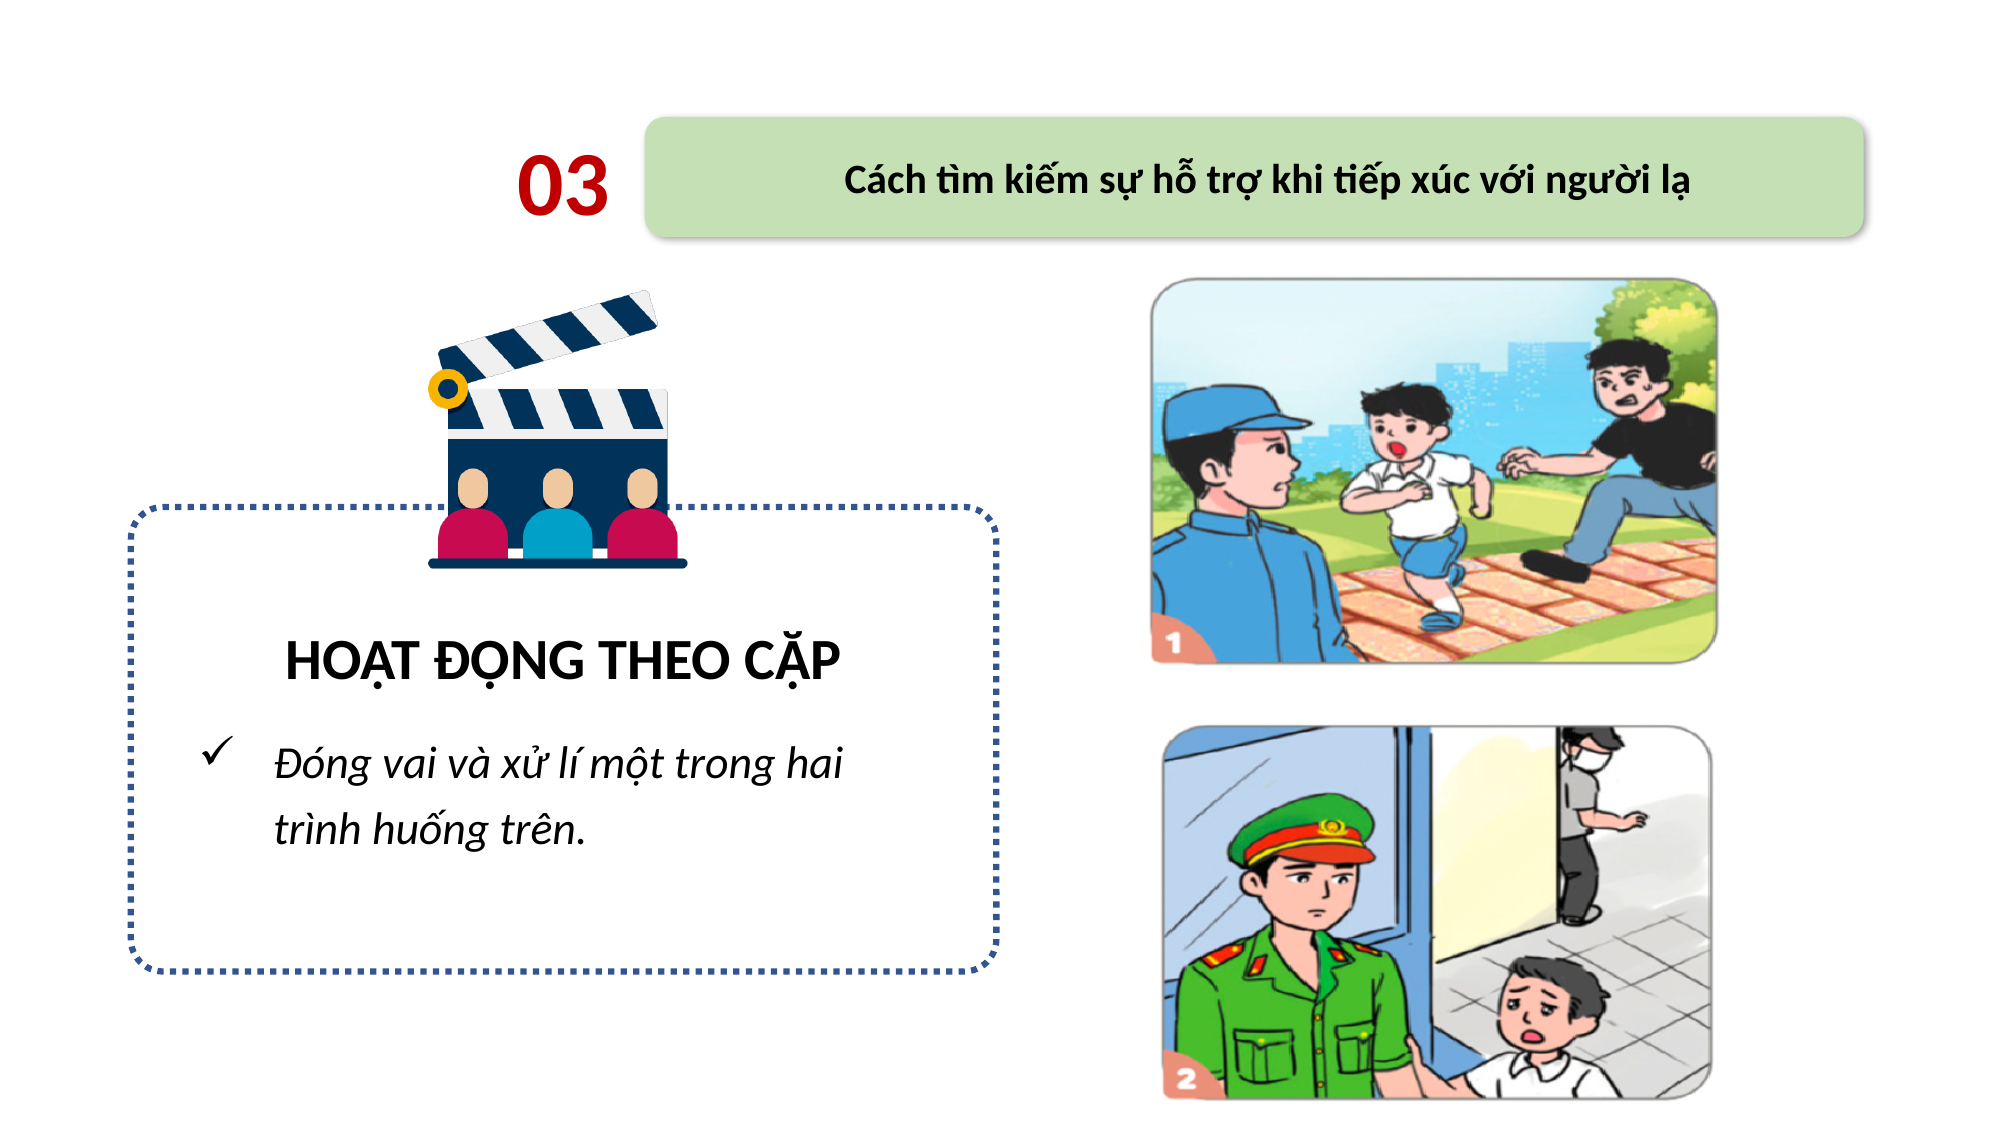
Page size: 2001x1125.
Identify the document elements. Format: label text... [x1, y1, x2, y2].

picture [1125, 264, 1746, 680]
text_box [447, 108, 1864, 249]
text_box [129, 505, 998, 614]
picture [1148, 712, 1724, 1115]
picture [388, 269, 707, 588]
text_box HOẠT ĐỘNG THEO CẶP [107, 614, 1020, 699]
text_box Đóng vai và xử lí một trong hai trình huống trên. [183, 714, 944, 862]
text_box [129, 699, 998, 973]
